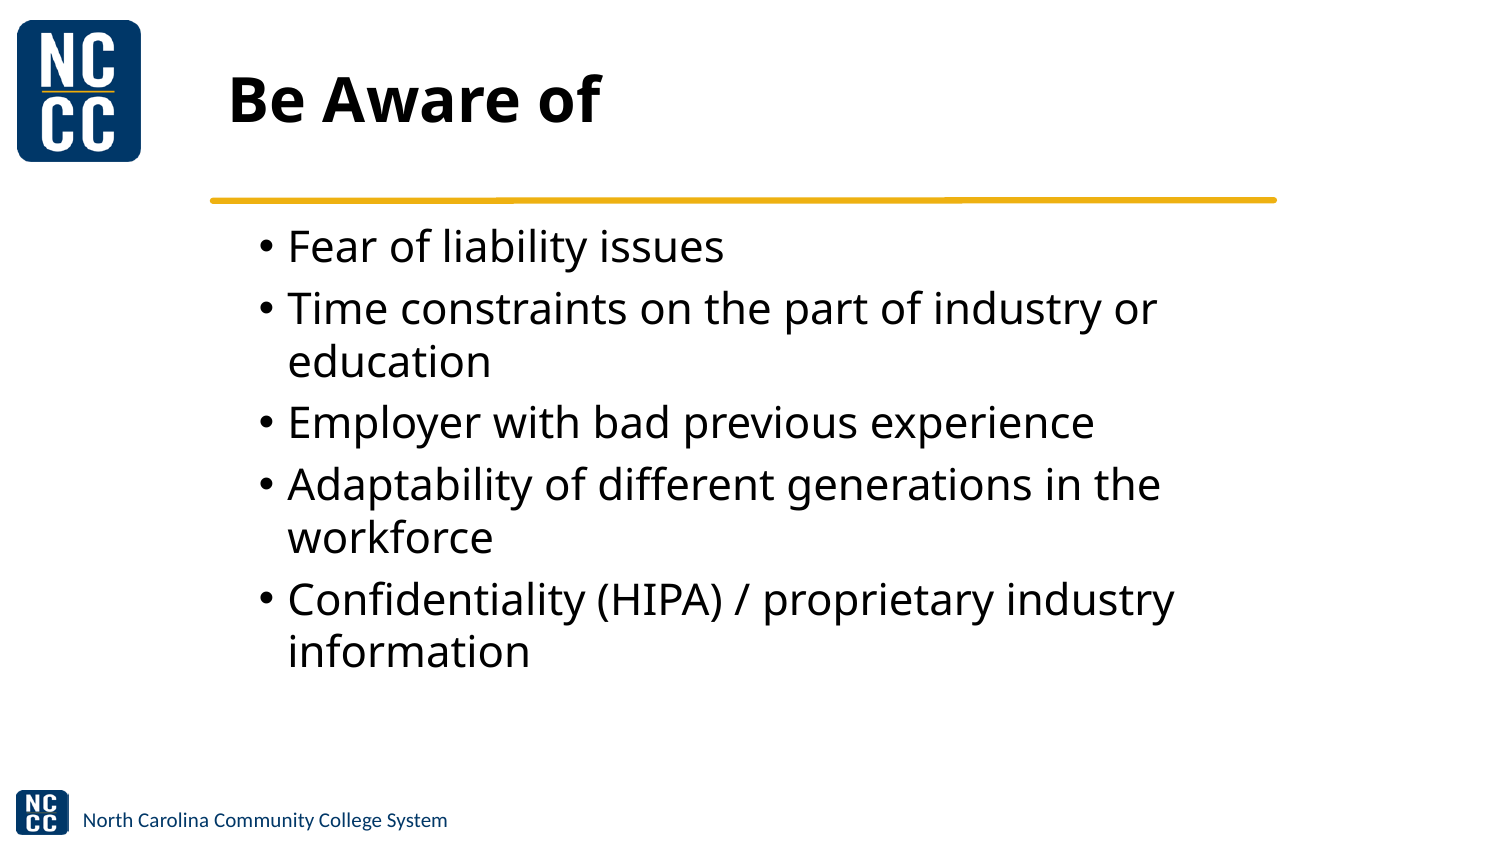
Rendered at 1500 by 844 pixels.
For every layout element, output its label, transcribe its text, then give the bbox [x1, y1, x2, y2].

picture [17, 20, 141, 162]
picture [16, 790, 69, 835]
title Be Aware of [212, 20, 1421, 184]
list Fear of liability issues Time constraints on the part of industry or education Employer with bad previous experience Adaptability of different generations in the workforce Confidentiality (HIPA) / proprietary industry information [243, 211, 1257, 802]
